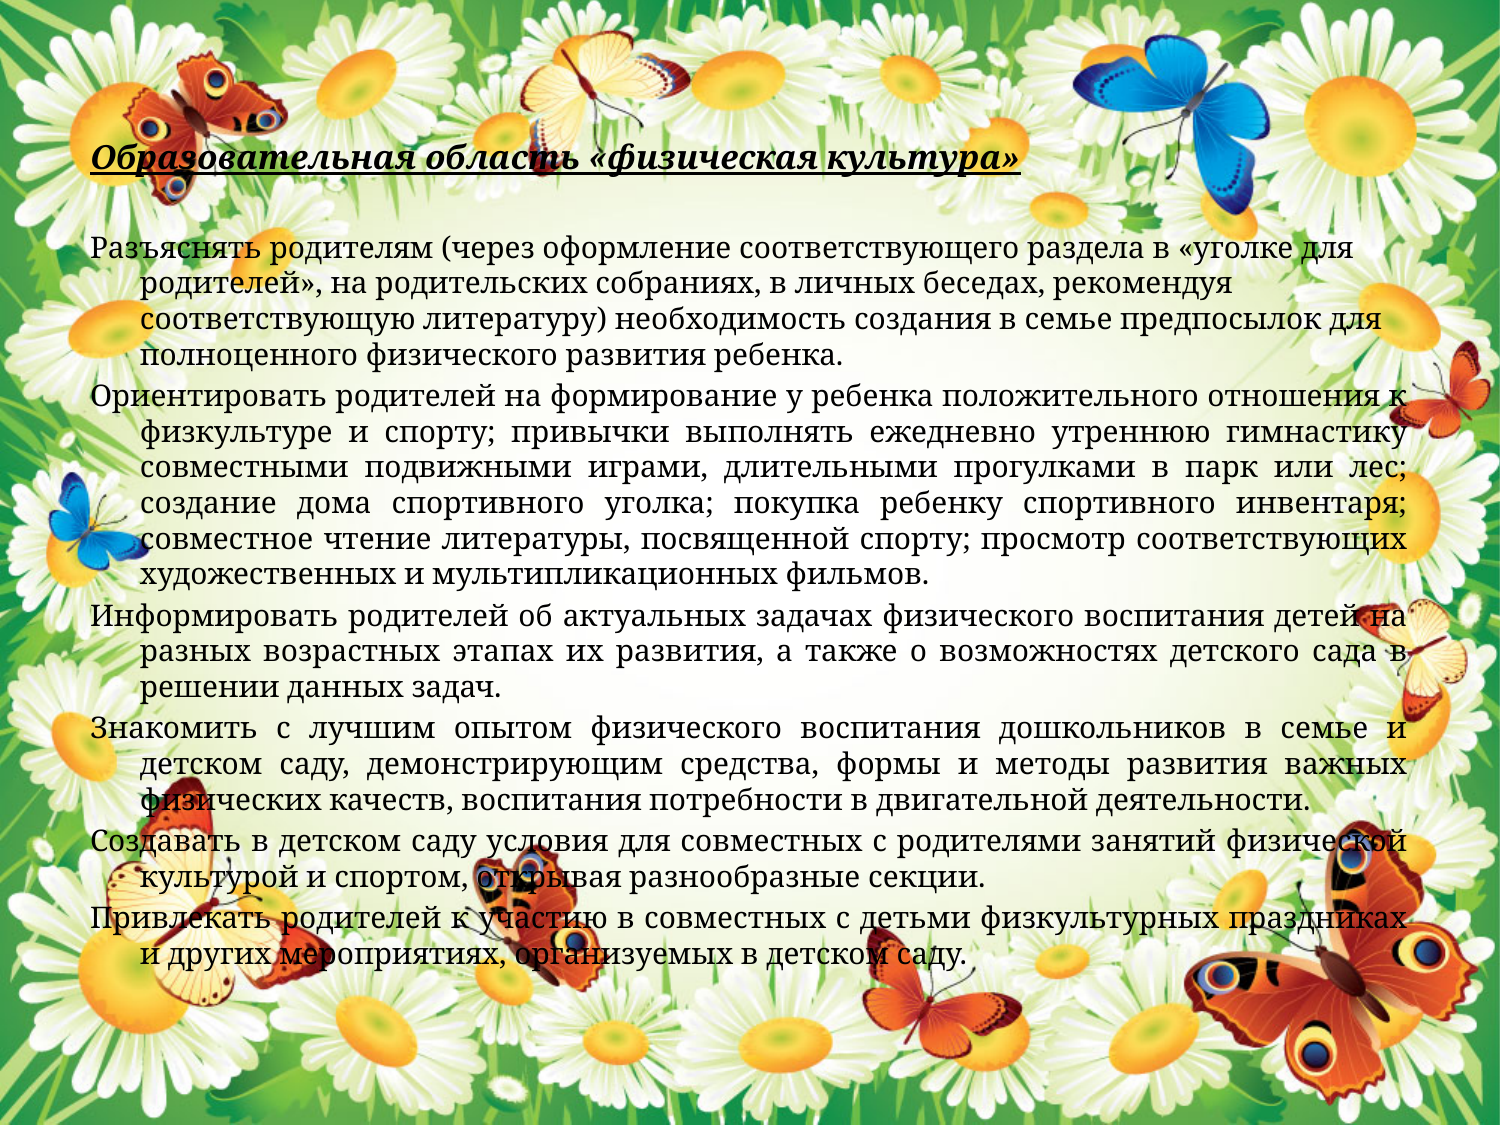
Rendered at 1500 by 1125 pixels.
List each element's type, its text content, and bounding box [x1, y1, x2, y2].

list Образовательная область «физическая культура» Разъяснять родителям (через оформление соответствующего раздела в «уголке для родителей», на родительских собраниях, в личных беседах, рекомендуя соответствующую литературу) необходимость создания в семье предпосылок для полноценного физического развития ребенка. Ориентировать родителей на формирование у ребенка положительного отношения к физкультуре и спорту; привычки выполнять ежедневно утреннюю гимнастику совместными подвижными играми, длительными прогулками в парк или лес; создание дома спортивного уголка; покупка ребенку спортивного инвентаря; совместное чтение литературы, посвященной спорту; просмотр соответствующих художественных и мультипликационных фильмов. Информировать родителей об актуальных задачах физического воспитания детей на разных возрастных этапах их развития, а также о возможностях детского сада в решении данных задач. Знакомить с лучшим опытом физического воспитания дошкольников в семье и детском саду, демонстрирующим средства, формы и методы развития важных физических качеств, воспитания потребности в двигательной деятельности. Создавать в детском саду условия для совместных с родителями занятий физической культурой и спортом, открывая разнообразные секции. Привлекать родителей к участию в совместных с детьми физкультурных праздниках и других мероприятиях, организуемых в детском саду. [75, 128, 1425, 1005]
picture [0, 0, 1500, 1125]
